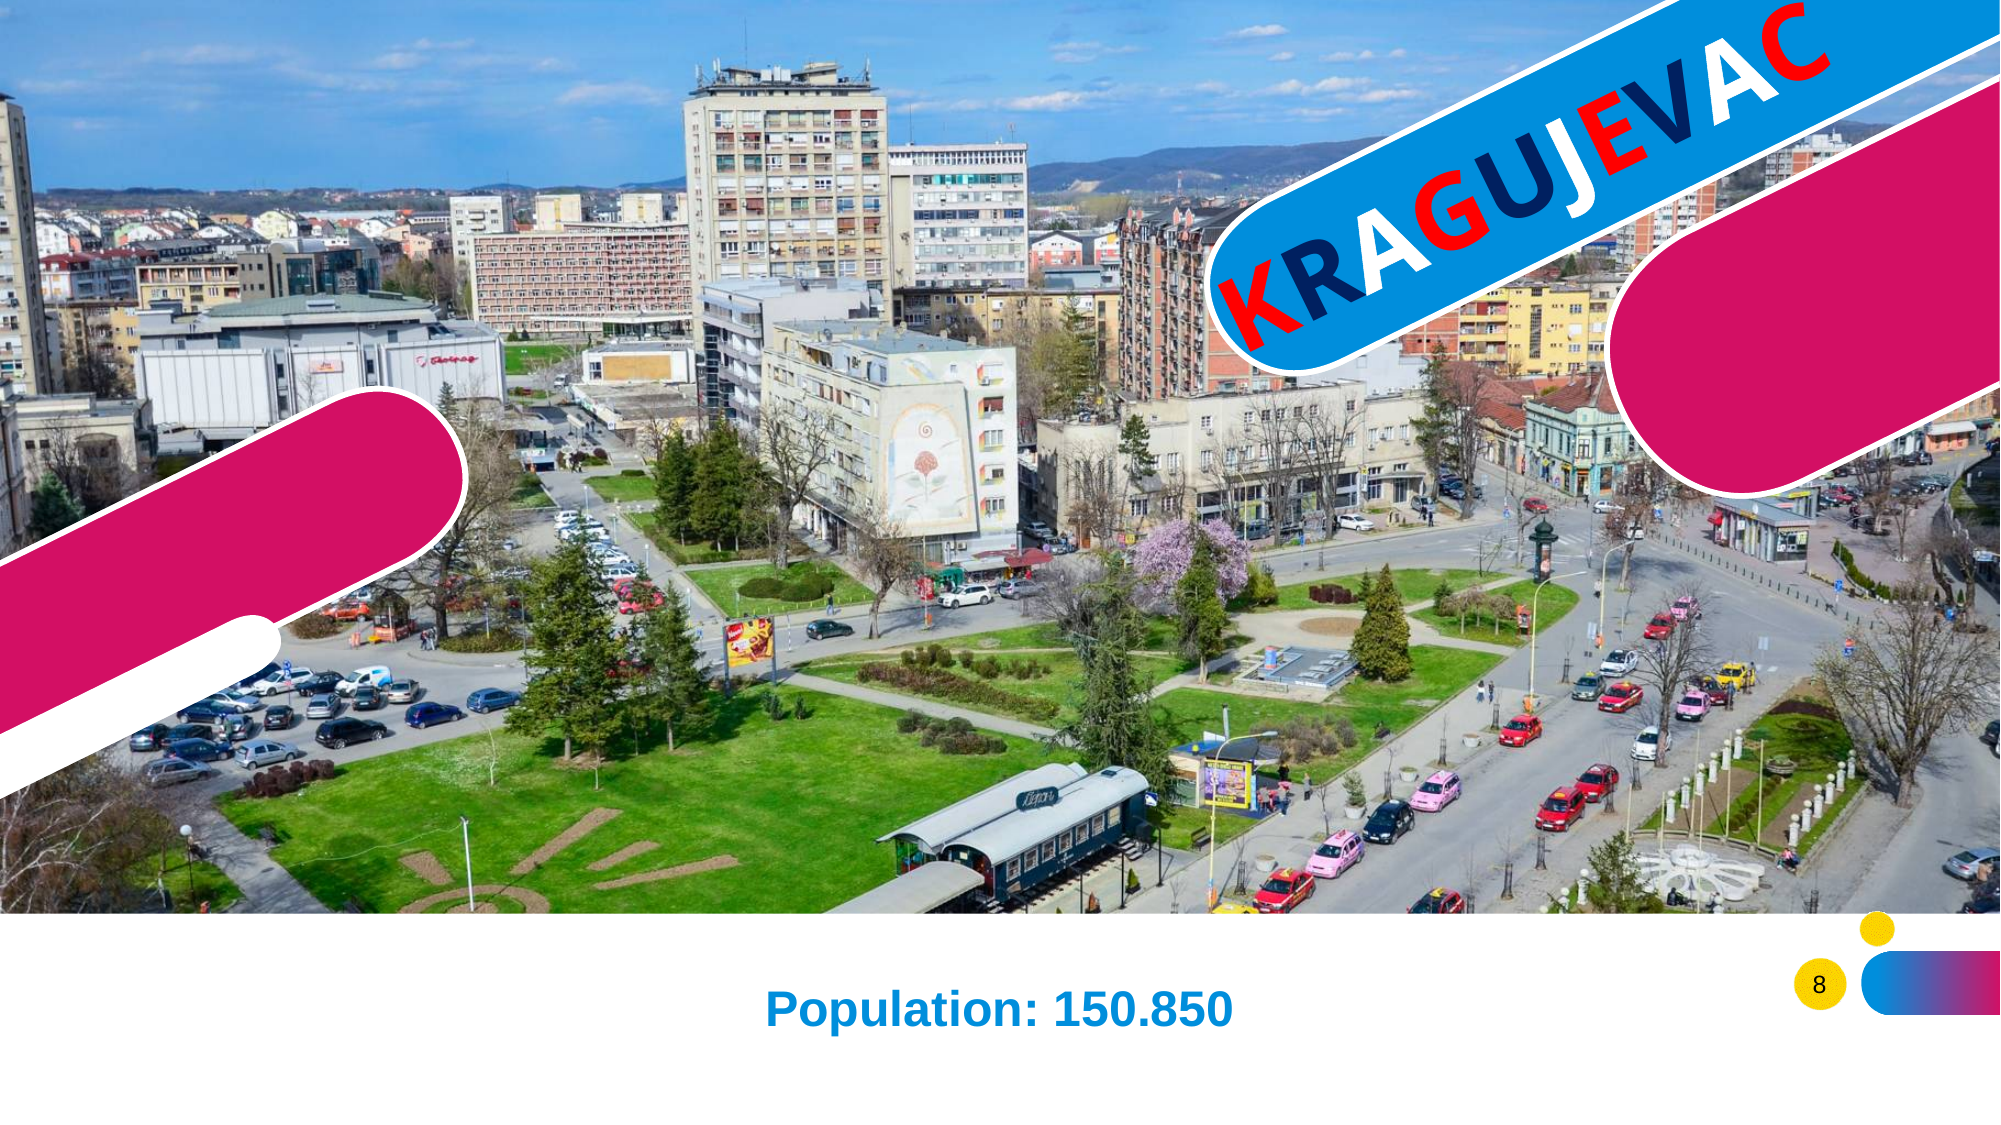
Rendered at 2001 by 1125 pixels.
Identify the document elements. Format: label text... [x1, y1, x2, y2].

picture [0, 0, 2000, 1066]
list Population: 150.850 [395, 976, 1604, 1053]
